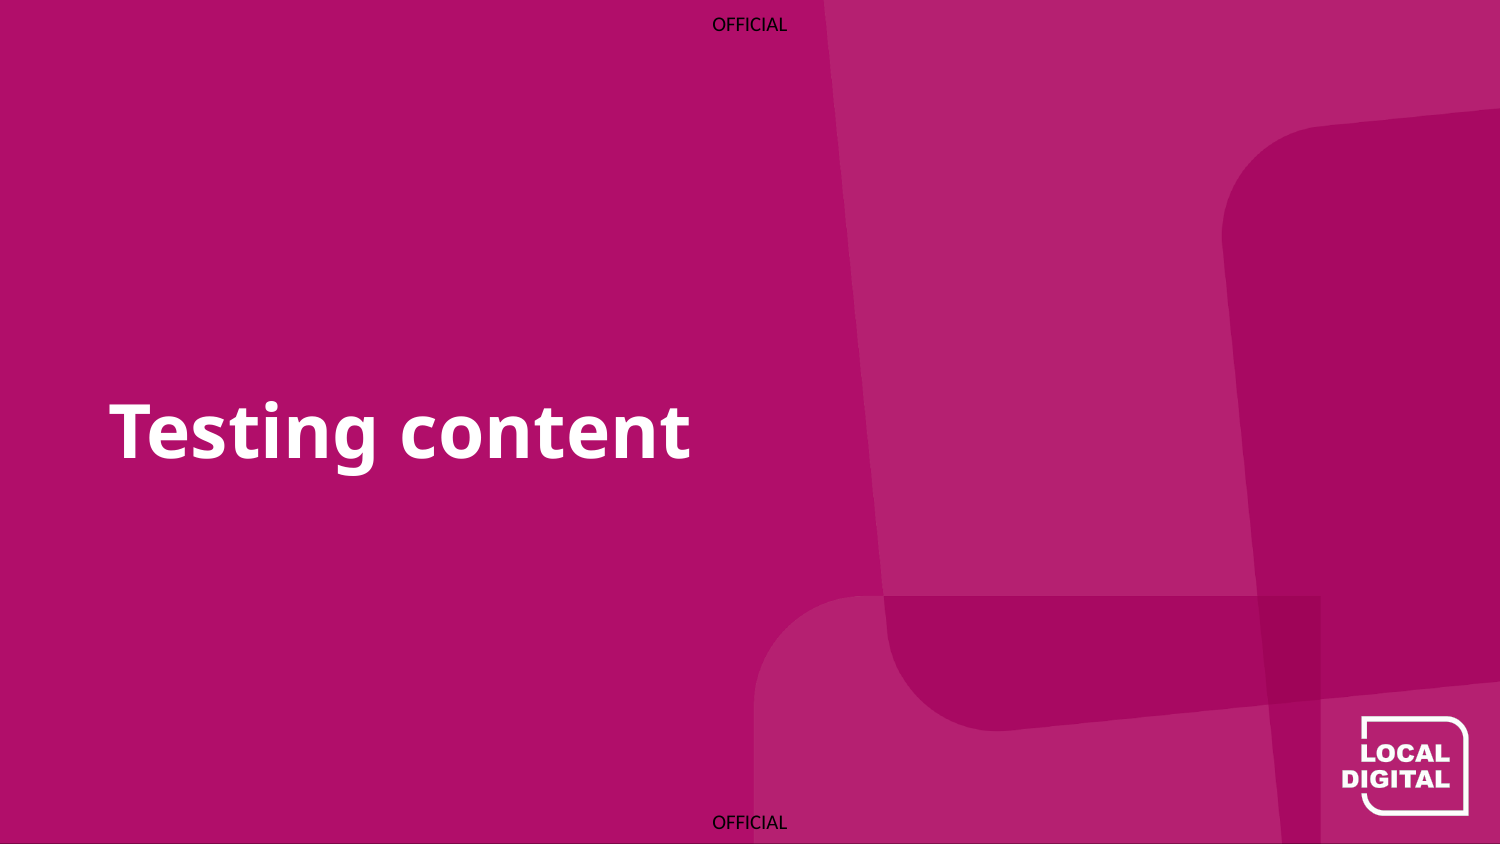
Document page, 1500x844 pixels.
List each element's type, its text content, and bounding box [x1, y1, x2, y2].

picture [0, 0, 1500, 844]
title Testing content [93, 353, 1218, 489]
